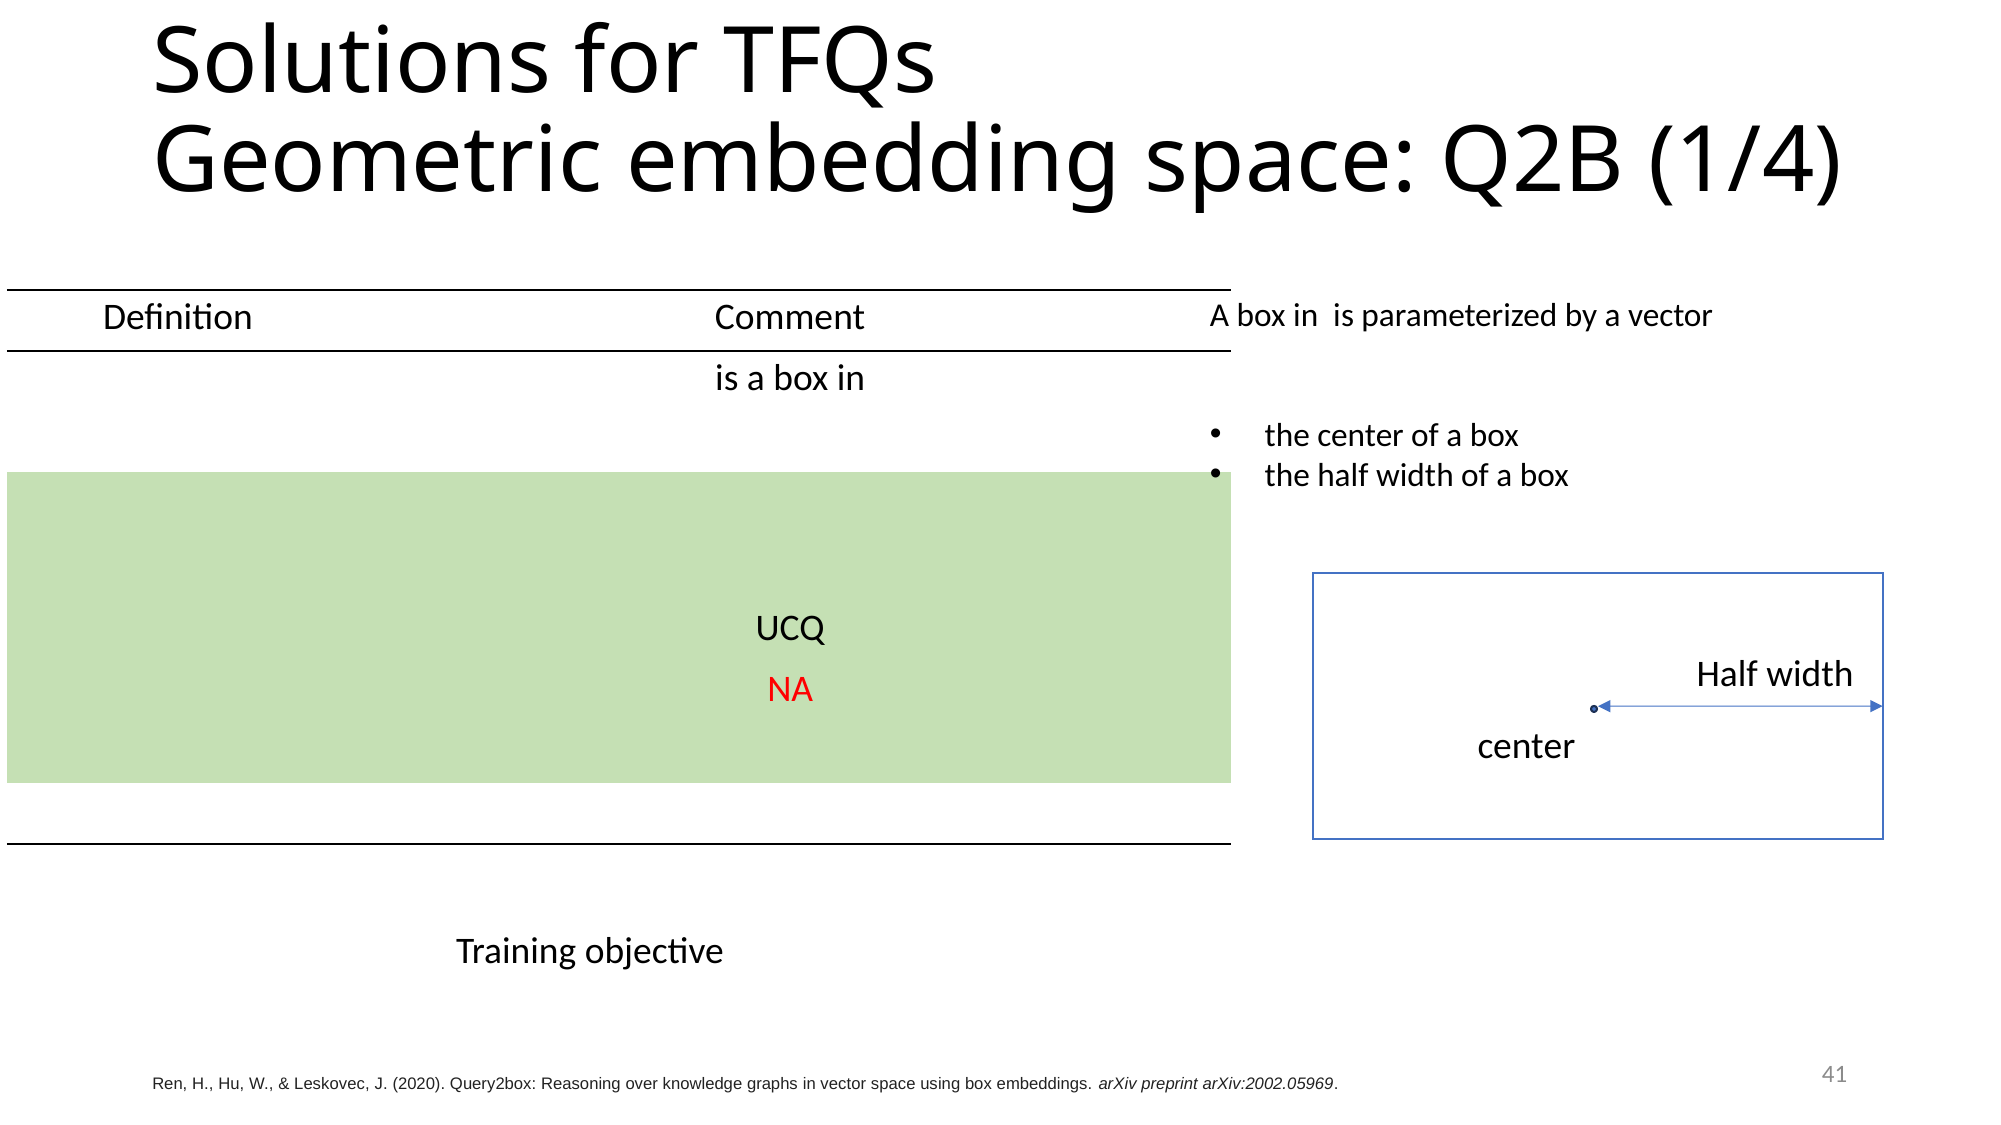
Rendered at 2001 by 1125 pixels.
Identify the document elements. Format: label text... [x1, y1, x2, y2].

title Solutions for TFQs Geometric embedding space: Q2B (1/4) [137, 3, 1863, 221]
text_box Half width [1681, 641, 1869, 701]
text_box [1312, 572, 1884, 840]
text_box center [1462, 713, 1591, 774]
slide_number 41 [1412, 1042, 1863, 1103]
text_box Ren, H., Hu, W., & Leskovec, J. (2020). Query2box: Reasoning over knowledge graphs in vector space using box embeddings. arXiv preprint arXiv:2002.05969. [137, 1065, 1524, 1100]
text_box [1589, 704, 1599, 713]
